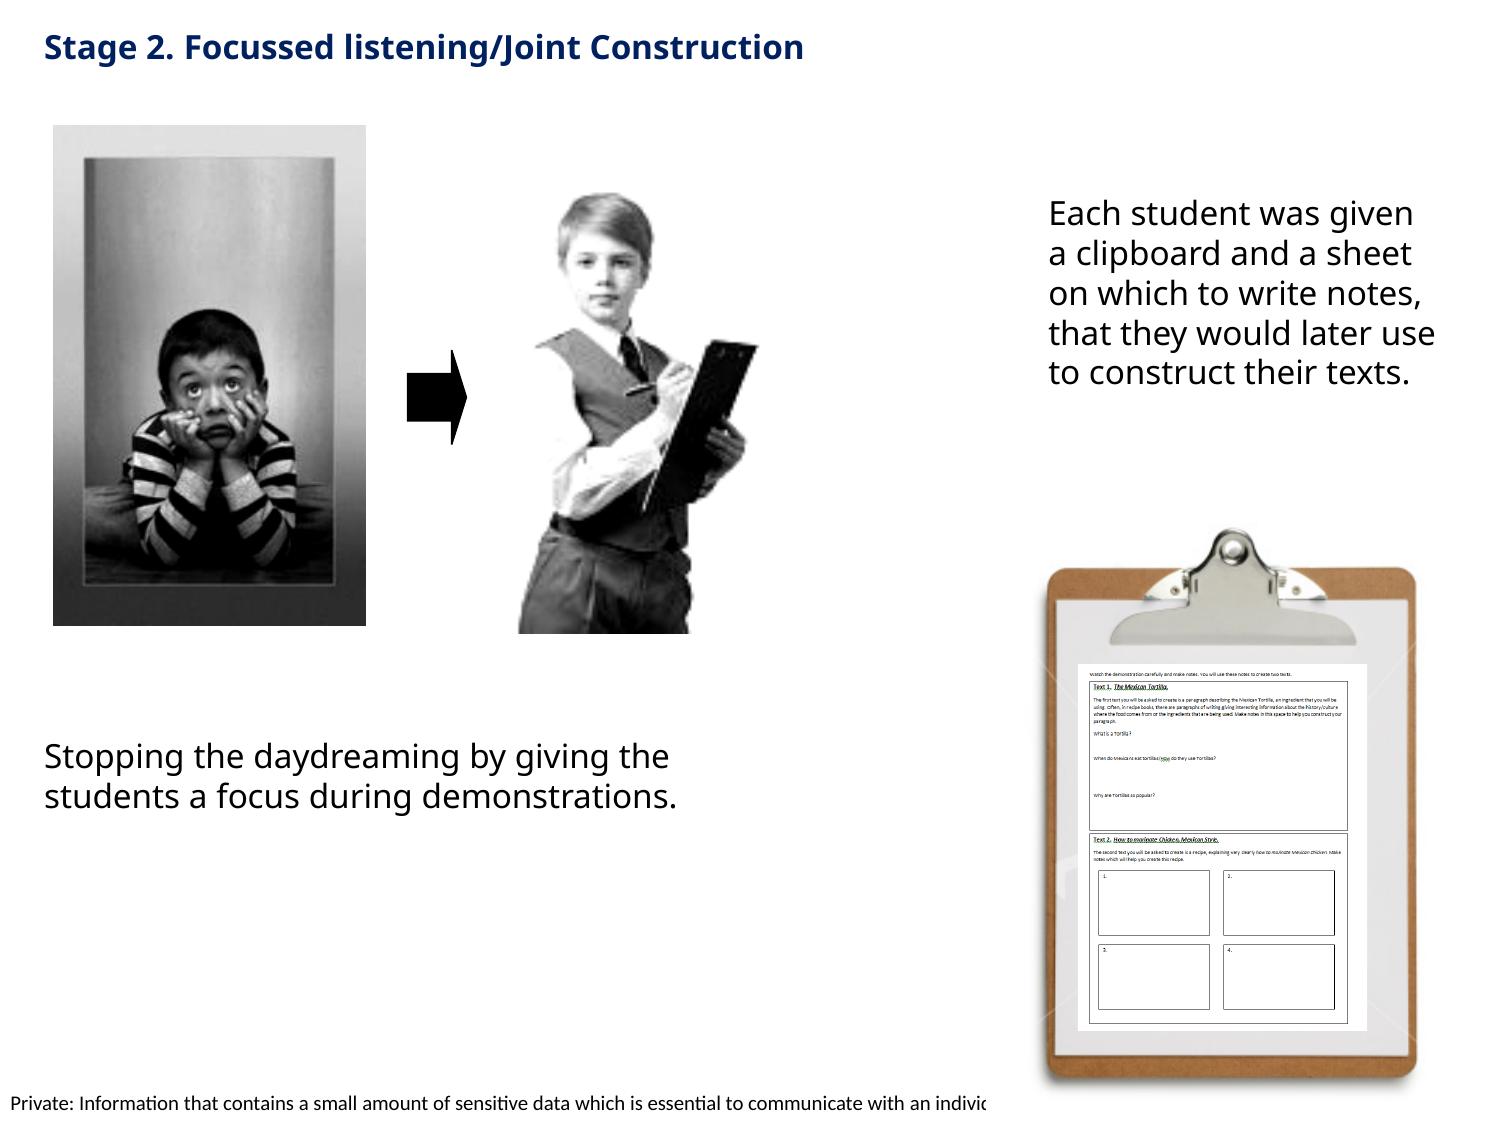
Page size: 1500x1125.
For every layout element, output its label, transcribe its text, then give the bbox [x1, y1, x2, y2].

text_box Stopping the daydreaming by giving the students a focus during demonstrations. [29, 727, 727, 823]
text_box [52, 125, 785, 634]
text_box Each student was given a clipboard and a sheet on which to write notes, that they would later use to construct their texts. [1033, 184, 1453, 399]
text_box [985, 510, 1462, 1125]
text_box Stage 2. Focussed listening/Joint Construction [29, 18, 975, 74]
